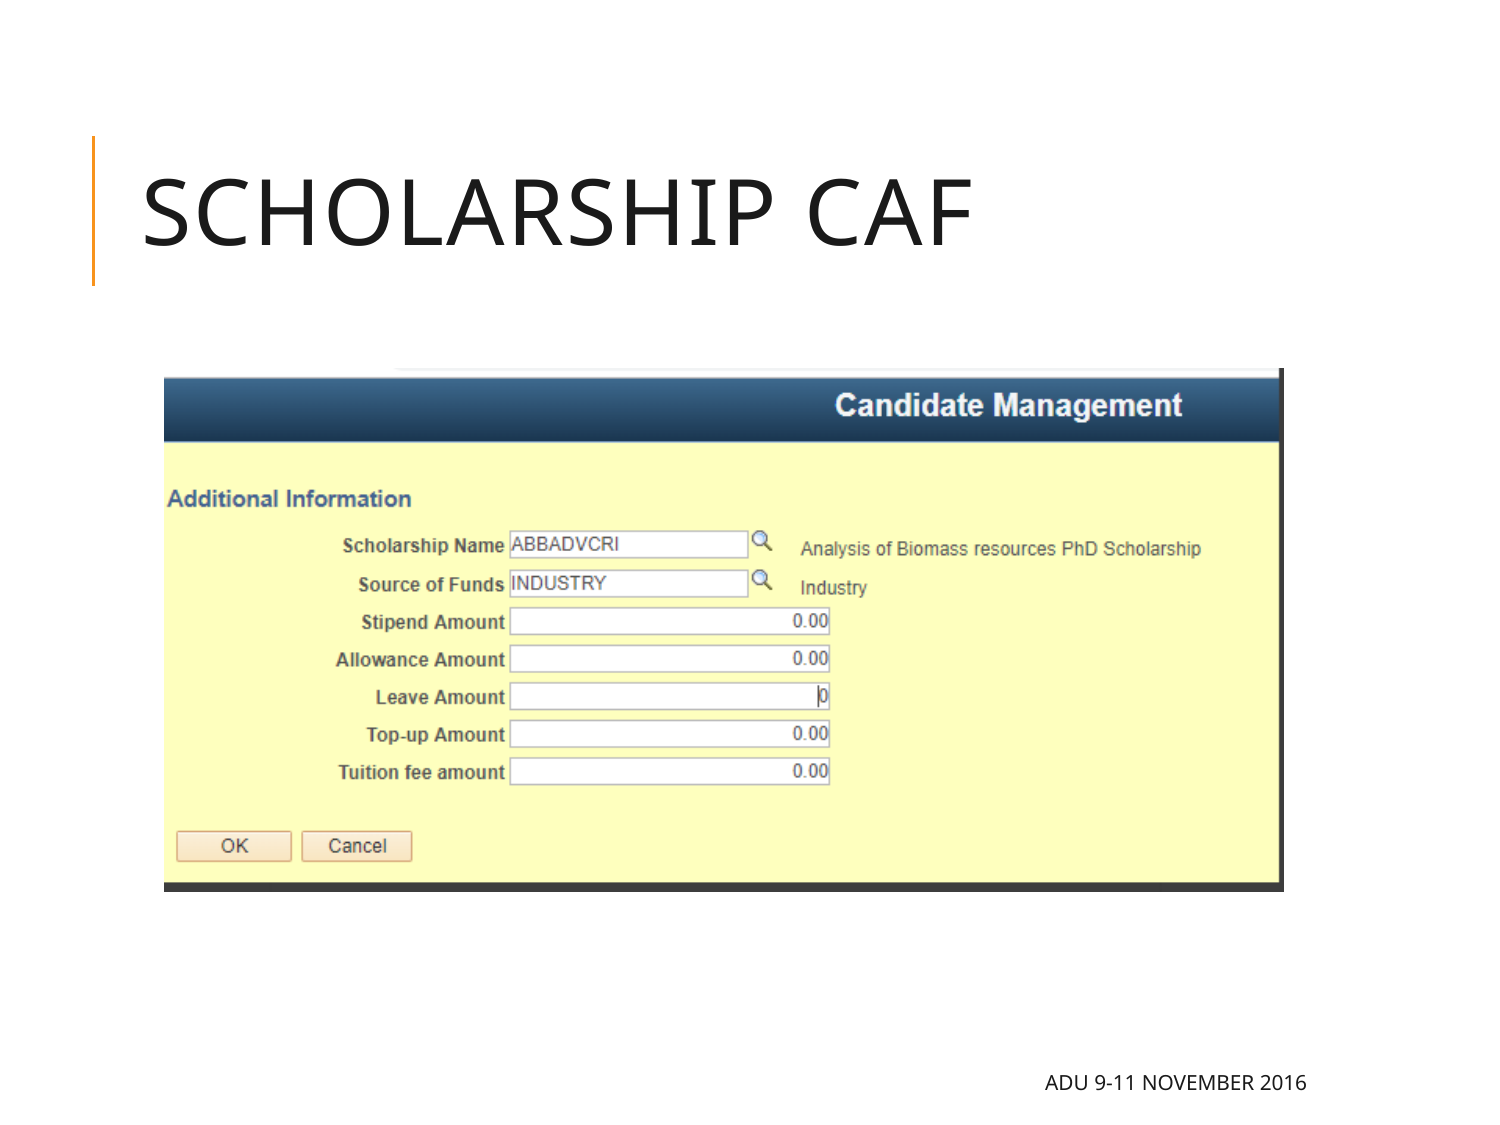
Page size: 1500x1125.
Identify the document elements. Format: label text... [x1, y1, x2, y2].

footer ADU 9-11 November 2016 [595, 1061, 1322, 1107]
title Scholarship CAF [126, 96, 1322, 342]
picture [164, 368, 1284, 893]
